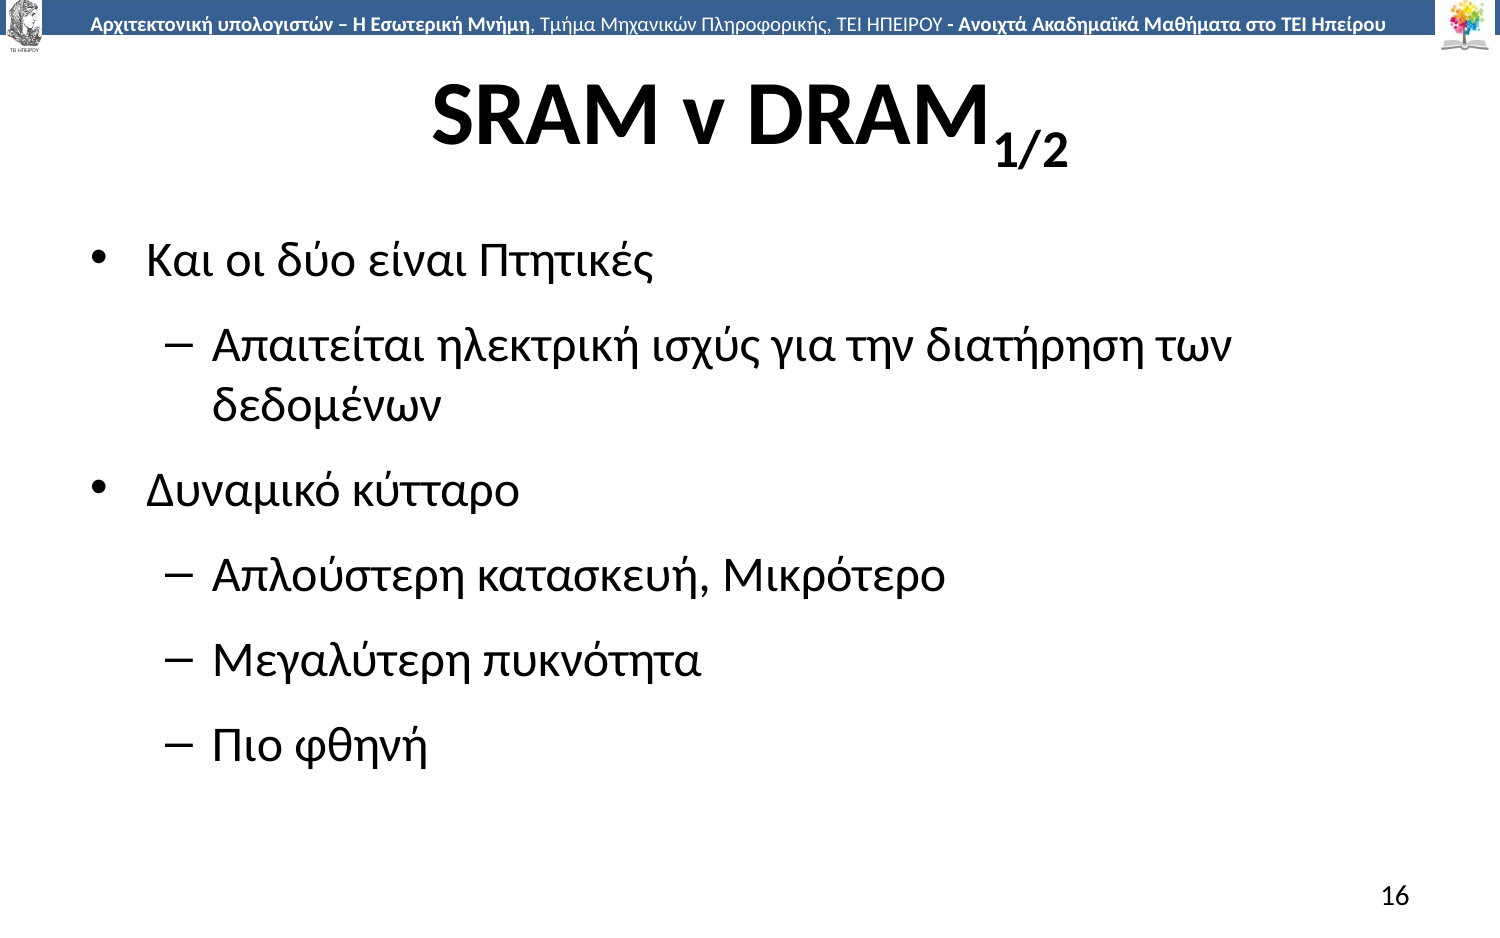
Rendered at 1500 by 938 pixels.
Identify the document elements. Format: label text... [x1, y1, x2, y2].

picture [6, 0, 42, 54]
list Και οι δύο είναι Πτητικές Απαιτείται ηλεκτρική ισχύς για την διατήρηση των δεδομένων Δυναμικό κύτταρο Απλούστερη κατασκευή, Μικρότερο Μεγαλύτερη πυκνότητα Πιο φθηνή [75, 218, 1425, 838]
title SRAM v DRAM1/2 [75, 37, 1425, 194]
picture [1435, 0, 1495, 52]
slide_number 16 [1074, 868, 1425, 919]
